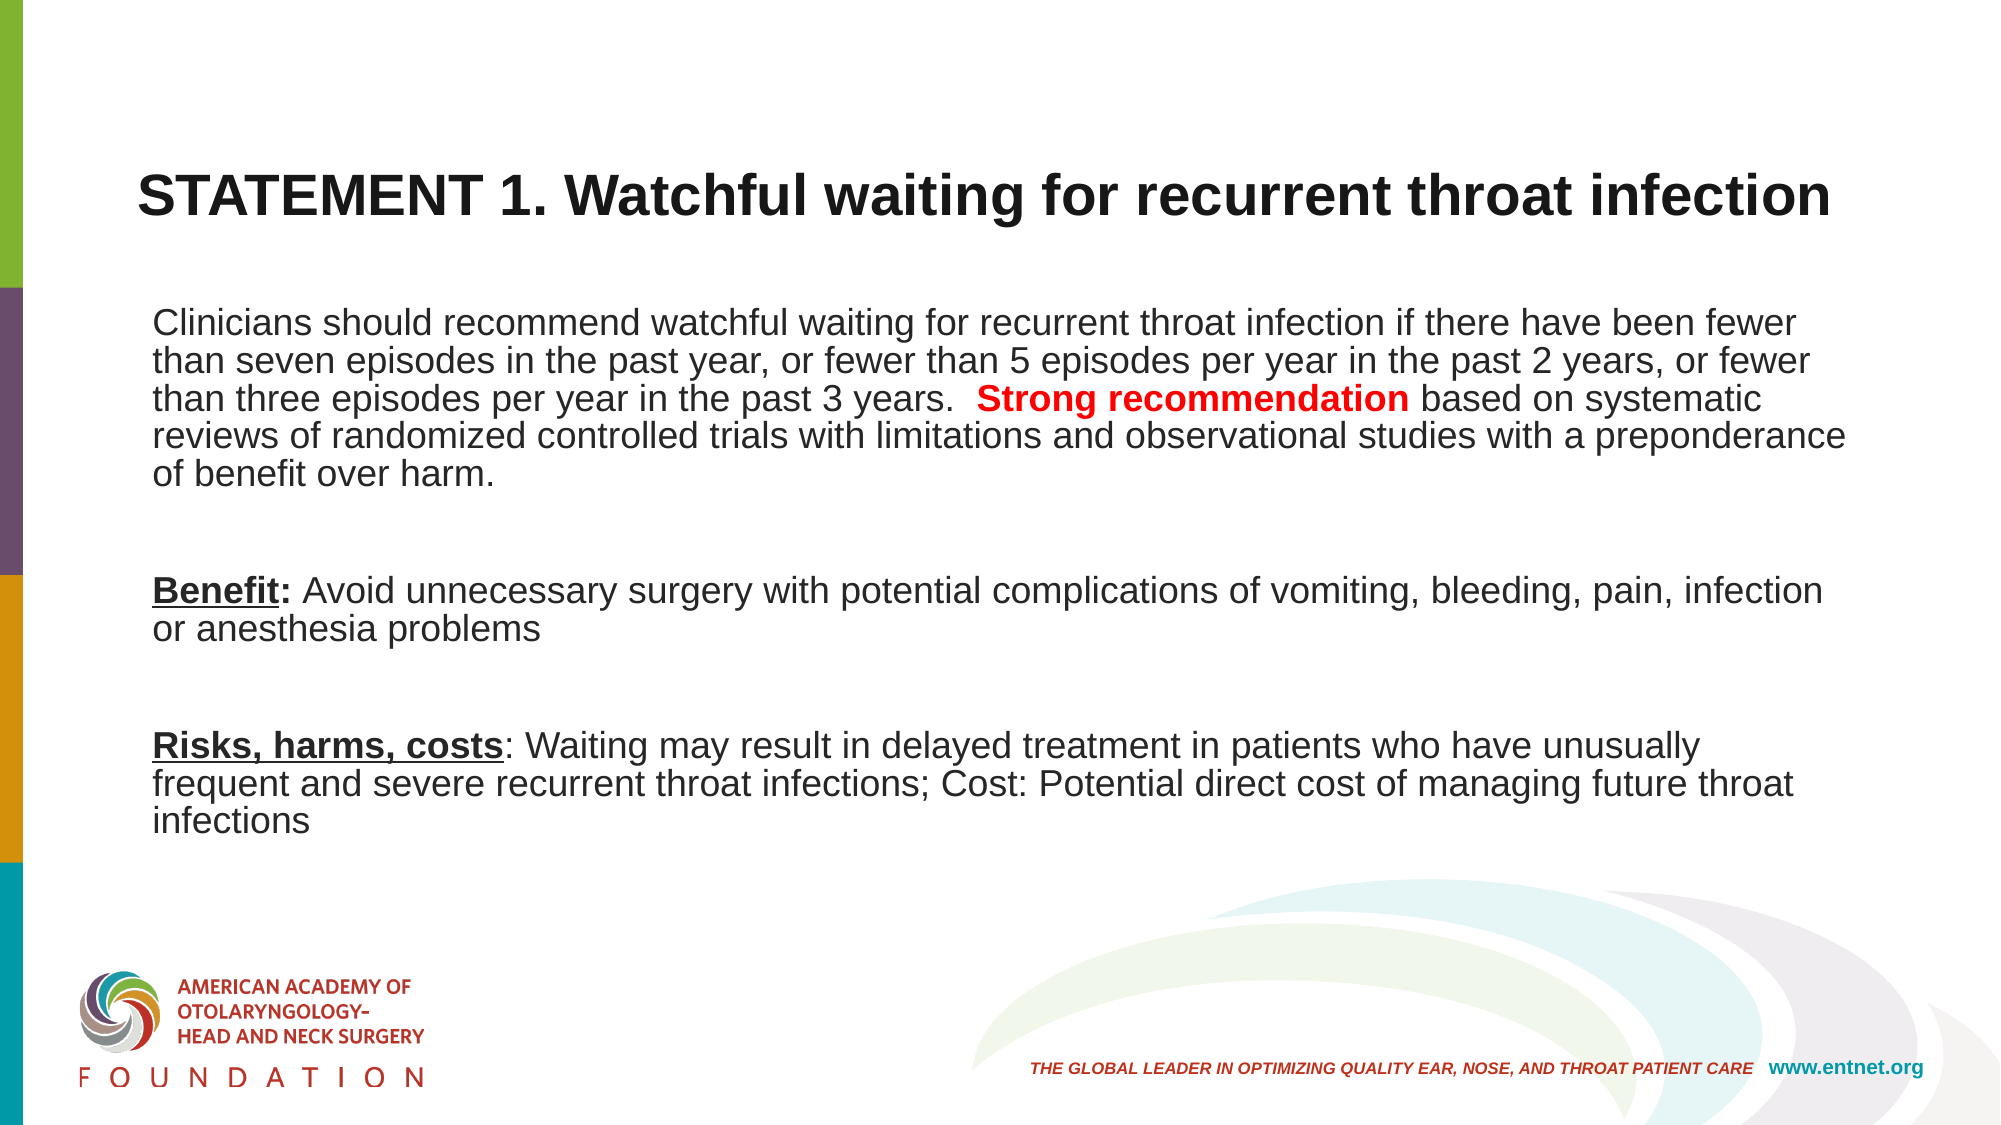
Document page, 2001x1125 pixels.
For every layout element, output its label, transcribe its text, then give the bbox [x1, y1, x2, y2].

list Clinicians should recommend watchful waiting for recurrent throat infection if there have been fewer than seven episodes in the past year, or fewer than 5 episodes per year in the past 2 years, or fewer than three episodes per year in the past 3 years. Strong recommendation based on systematic reviews of randomized controlled trials with limitations and observational studies with a preponderance of benefit over harm. Benefit: Avoid unnecessary surgery with potential complications of vomiting, bleeding, pain, infection or anesthesia problems Risks, harms, costs: Waiting may result in delayed treatment in patients who have unusually frequent and severe recurrent throat infections; Cost: Potential direct cost of managing future throat infections [137, 297, 1863, 1125]
title STATEMENT 1. Watchful waiting for recurrent throat infection [107, 127, 1863, 270]
picture [1863, 780, 2001, 1125]
